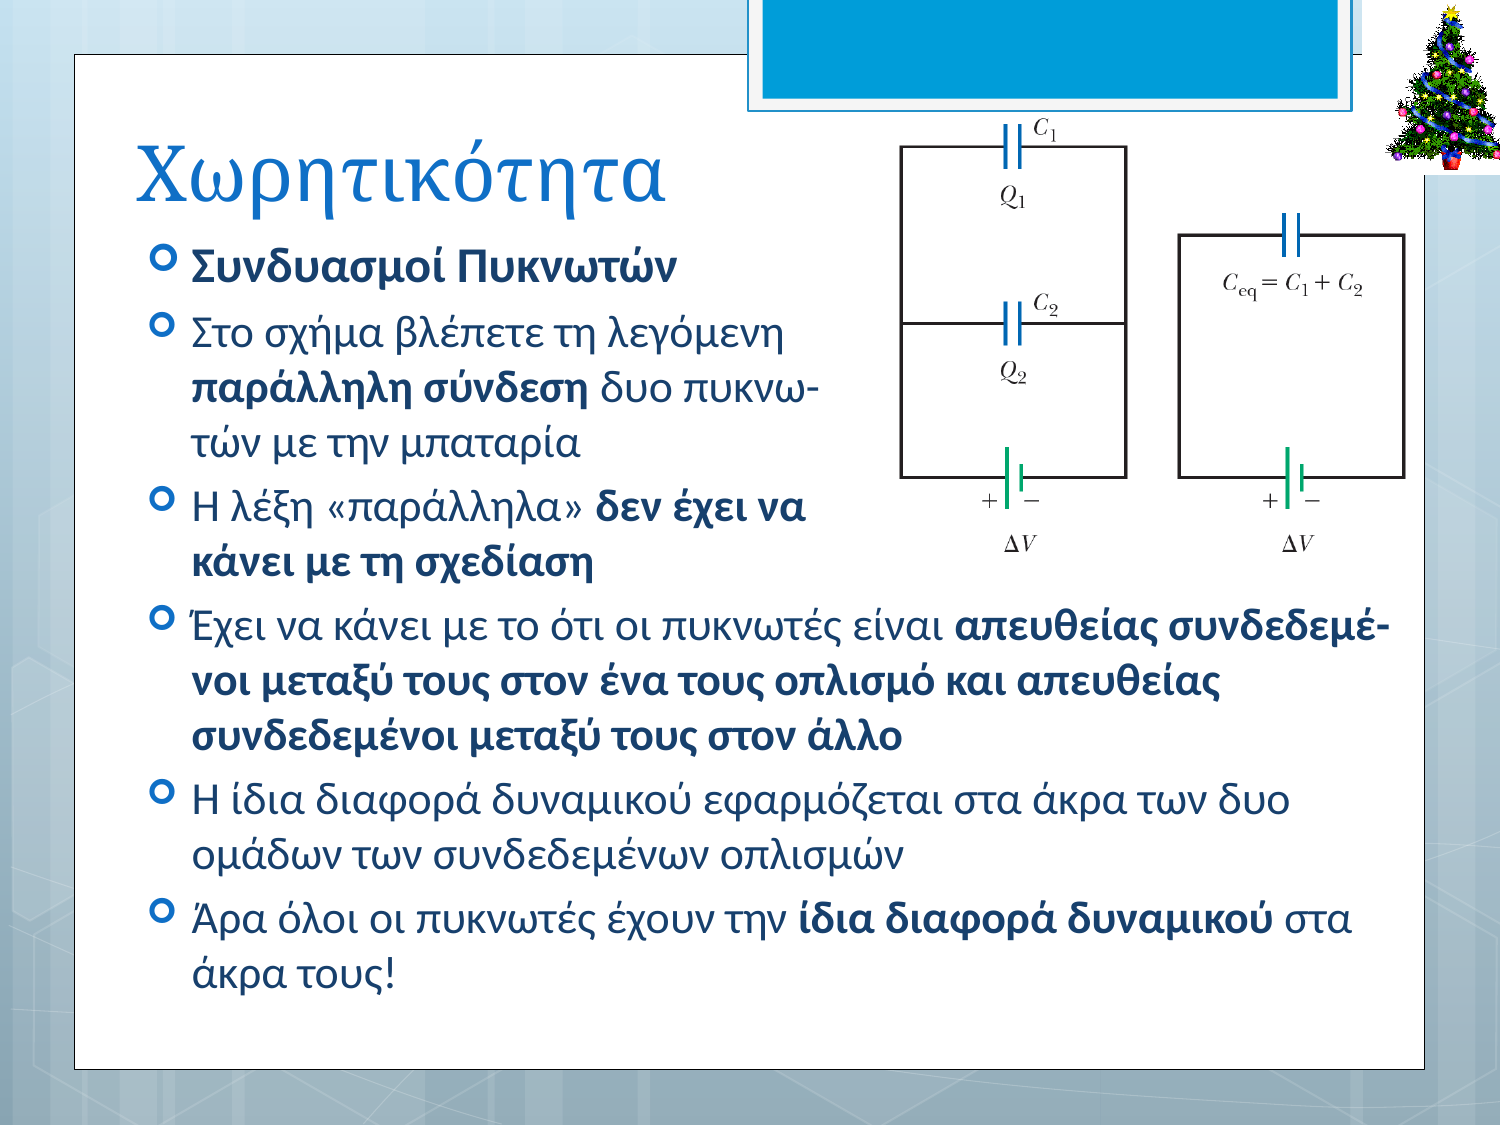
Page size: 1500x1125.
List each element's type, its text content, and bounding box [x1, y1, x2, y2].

picture [882, 0, 1500, 569]
title Χωρητικότητα [121, 116, 878, 224]
list Συνδυασμοί Πυκνωτών Στο σχήμα βλέπετε τη λεγόμενη παράλληλη σύνδεση δυο πυκνω- τών με την μπαταρία Η λέξη «παράλληλα» δεν έχει να κάνει με τη σχεδίαση Έχει να κάνει με το ότι οι πυκνωτές είναι απευθείας συνδεδεμέ-νοι μεταξύ τους στον ένα τους οπλισμό και απευθείας συνδεδεμένοι μεταξύ τους στον άλλο Η ίδια διαφορά δυναμικού εφαρμόζεται στα άκρα των δυο ομάδων των συνδεδεμένων οπλισμών Άρα όλοι οι πυκνωτές έχουν την ίδια διαφορά δυναμικού στα άκρα τους! [120, 224, 1420, 1088]
